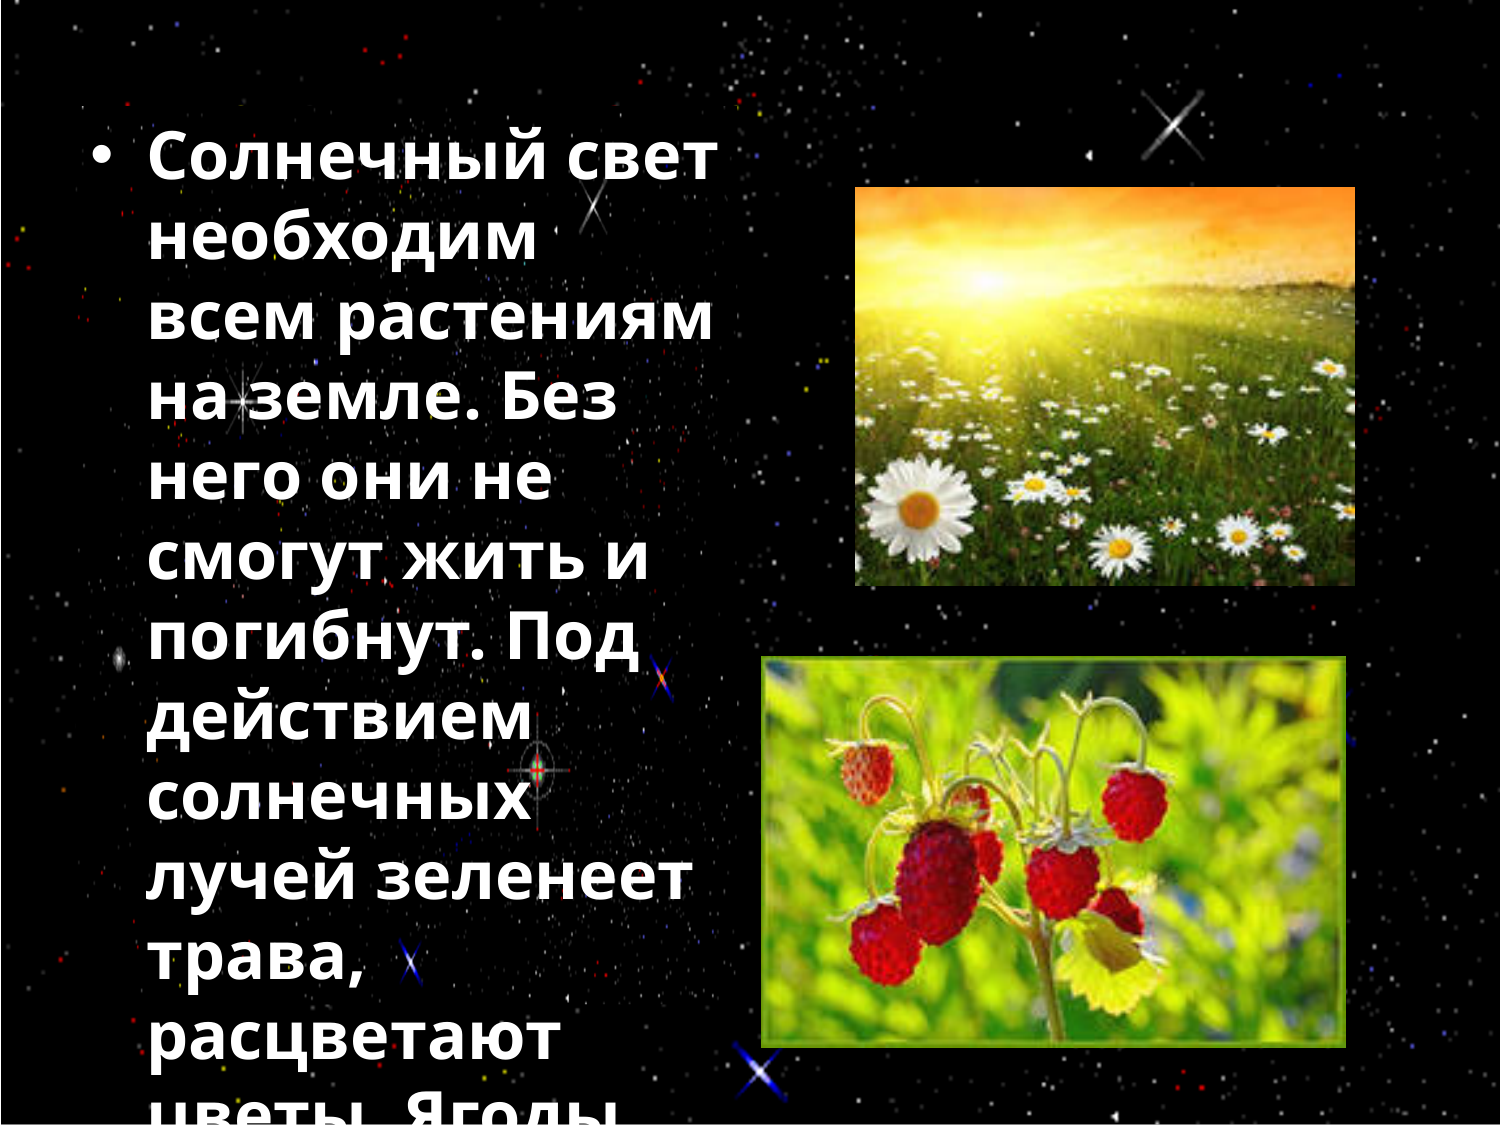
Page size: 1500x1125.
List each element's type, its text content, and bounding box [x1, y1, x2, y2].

list Солнечный свет необходим всем растениям на земле. Без него они не смогут жить и погибнут. Под действием солнечных лучей зеленеет трава, расцветают цветы. Ягоды быстрее поспевают с солнечной стороны [75, 105, 738, 1005]
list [855, 187, 1355, 587]
picture [0, 0, 1500, 1125]
